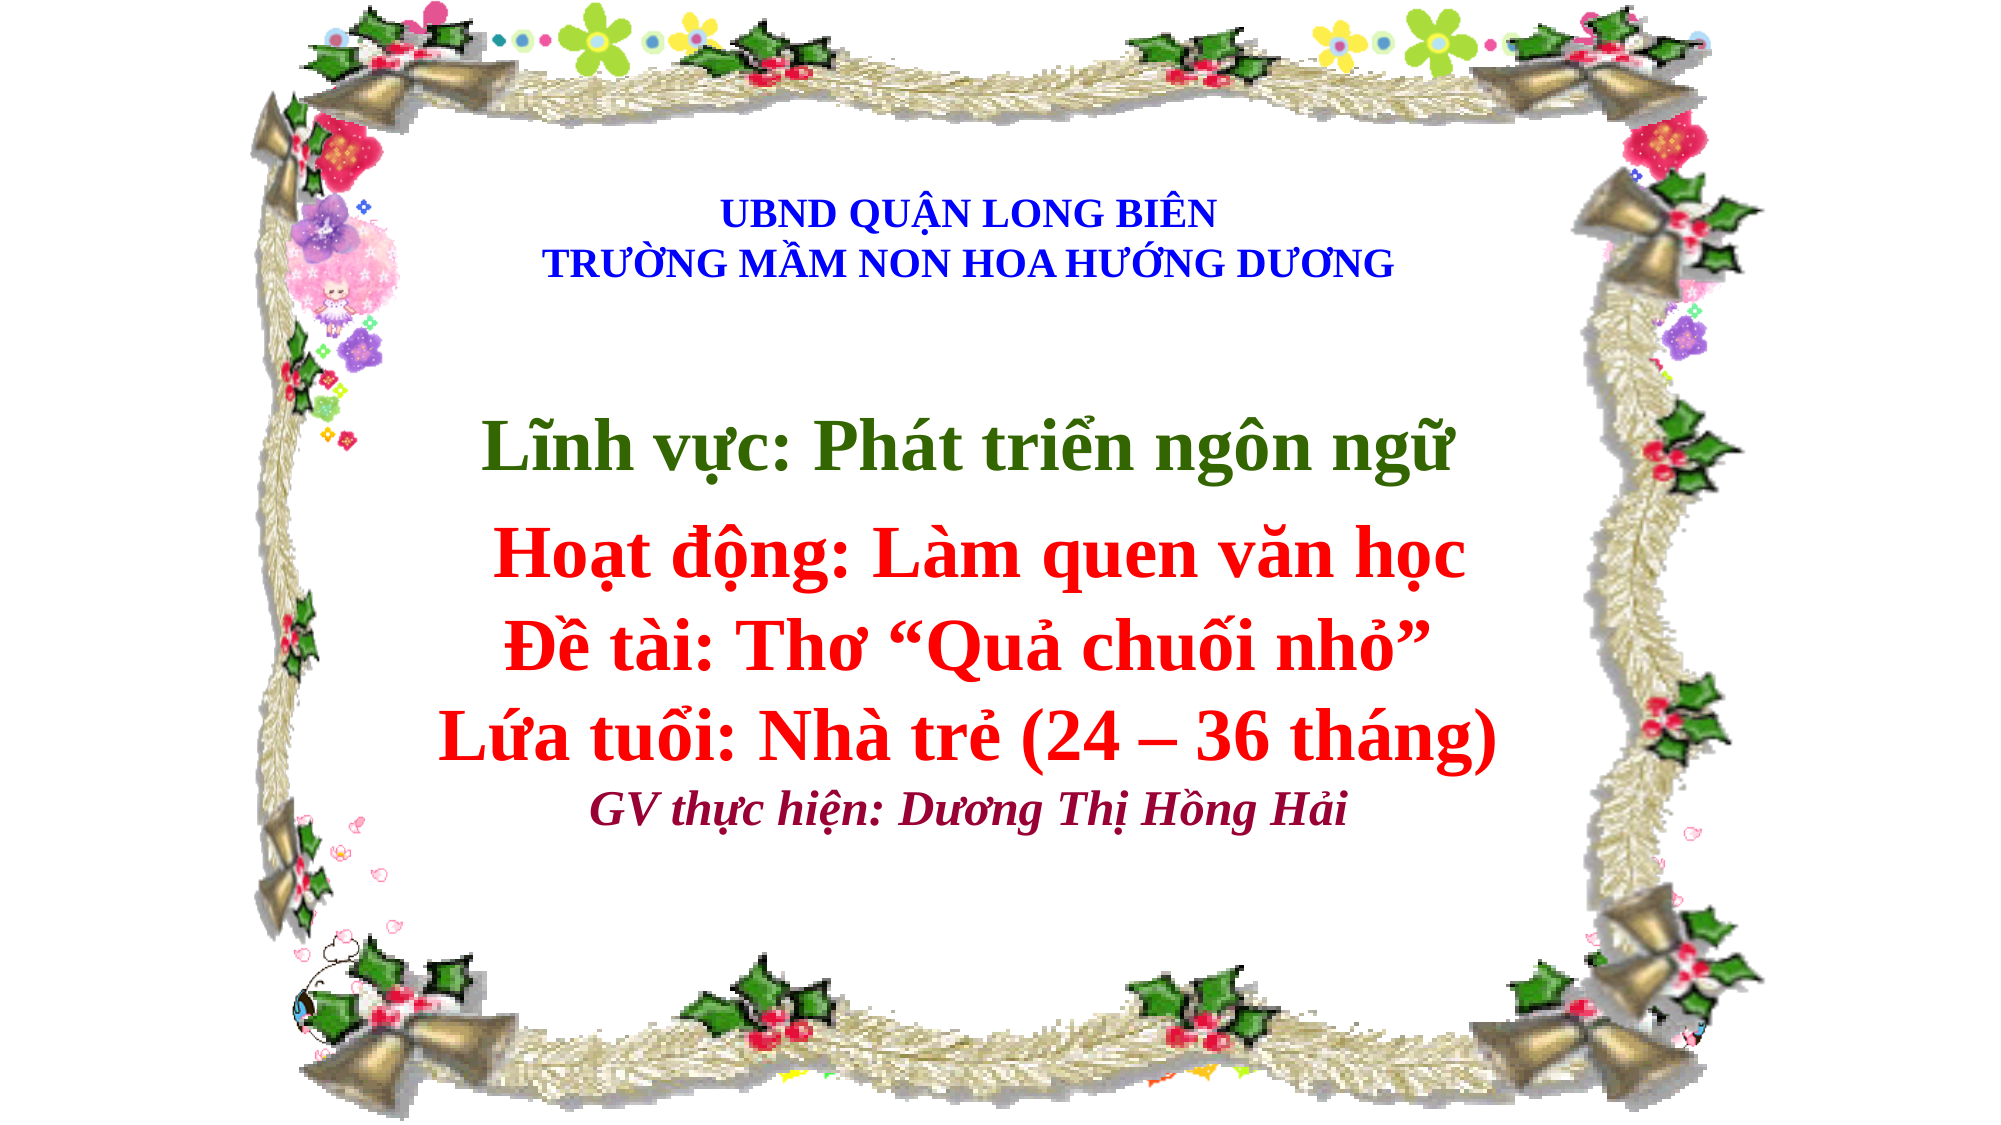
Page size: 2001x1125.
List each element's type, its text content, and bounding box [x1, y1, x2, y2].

picture [249, 0, 1776, 1125]
title UBND QUẬN LONG BIÊN TRƯỜNG MẦM NON HOA HƯỚNG DƯƠNG Lĩnh vực: Phát triển ngôn ngữ Hoạt động: Làm quen văn học Đề tài: Thơ “Quả chuối nhỏ” Lứa tuổi: Nhà trẻ (24 – 36 tháng) GV thực hiện: Dương Thị Hồng Hải [341, 160, 1563, 923]
